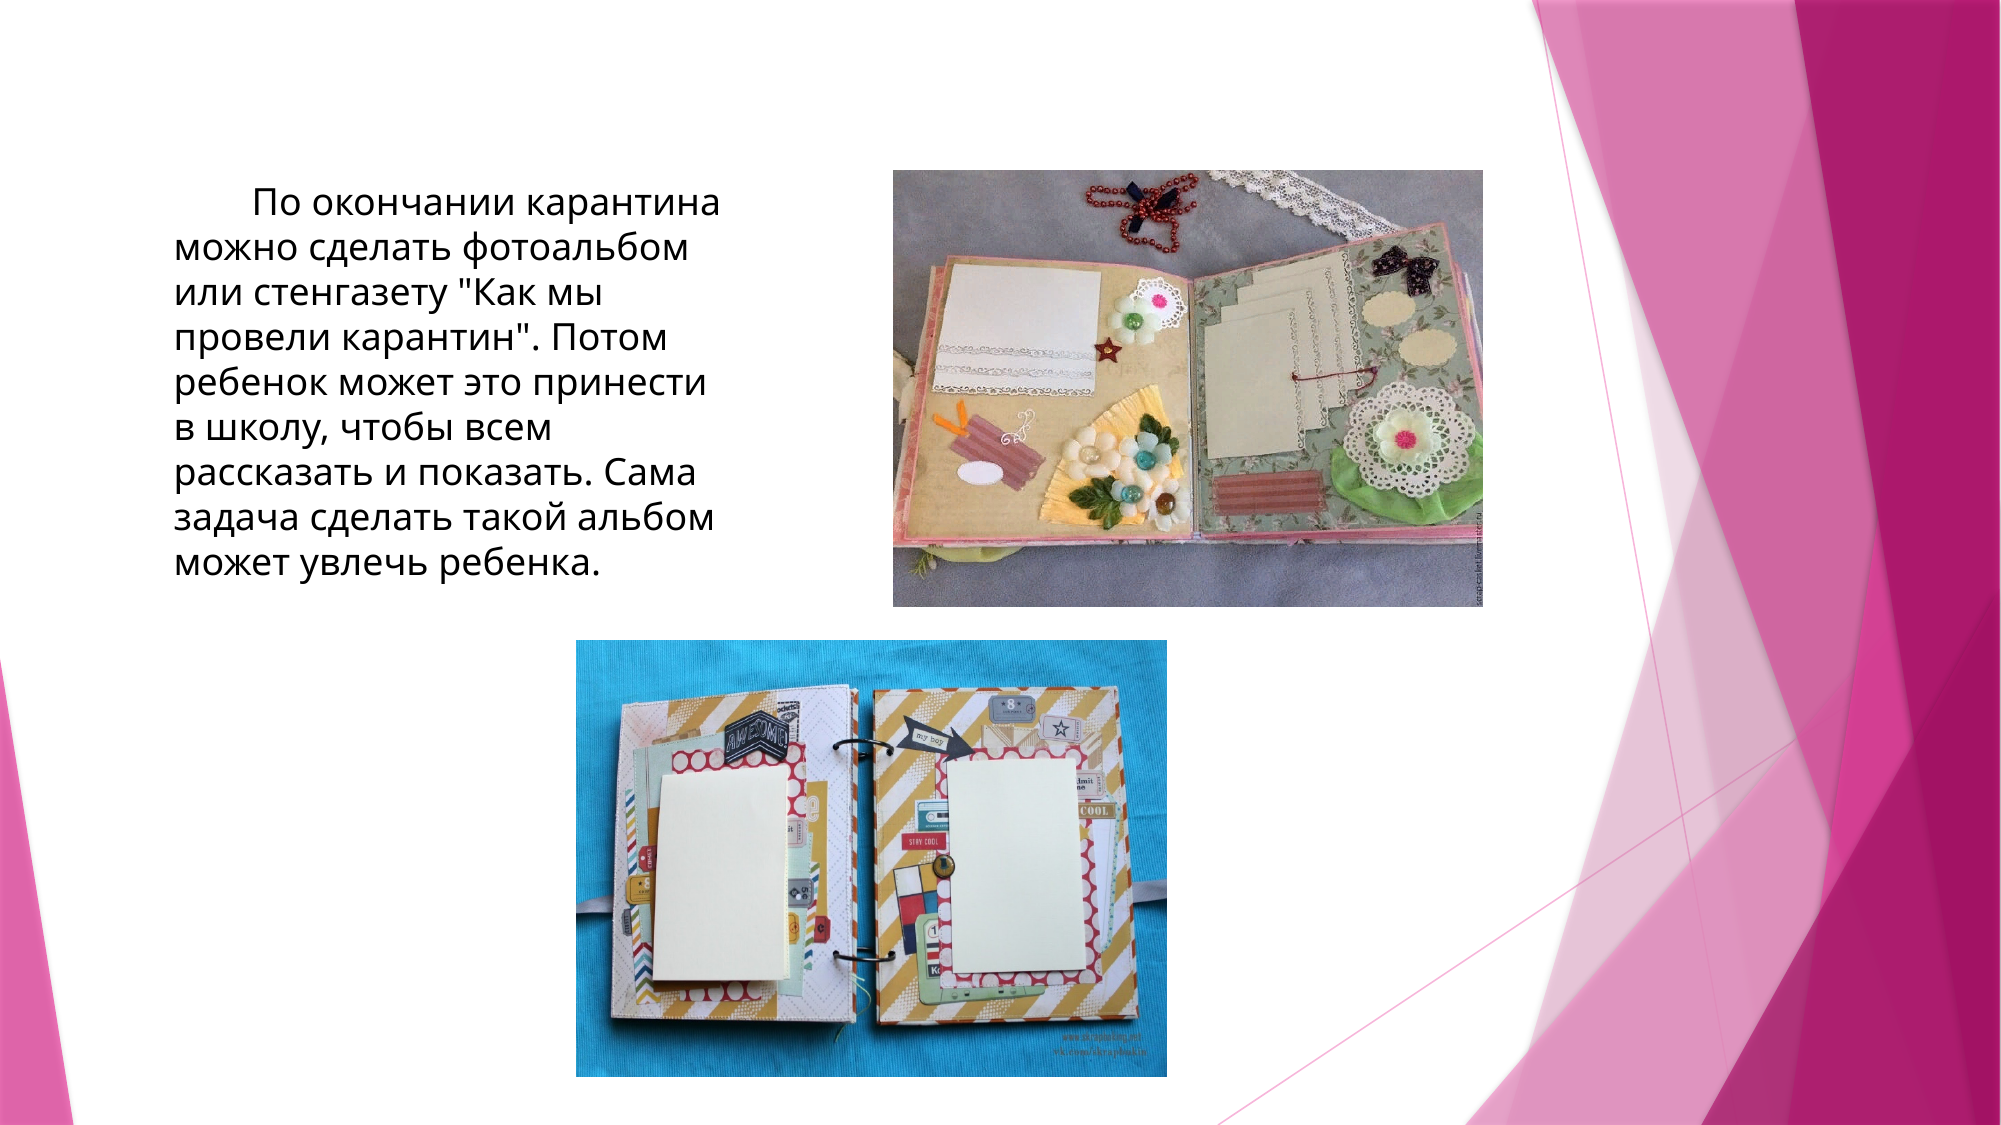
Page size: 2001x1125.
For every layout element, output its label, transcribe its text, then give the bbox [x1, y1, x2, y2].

text_box По окончании карантина можно сделать фотоальбом или стенгазету "Как мы провели карантин". Потом ребенок может это принести в школу, чтобы всем рассказать и показать. Сама задача сделать такой альбом может увлечь ребенка. [158, 170, 749, 636]
picture [892, 170, 1484, 608]
picture [576, 639, 1167, 1077]
